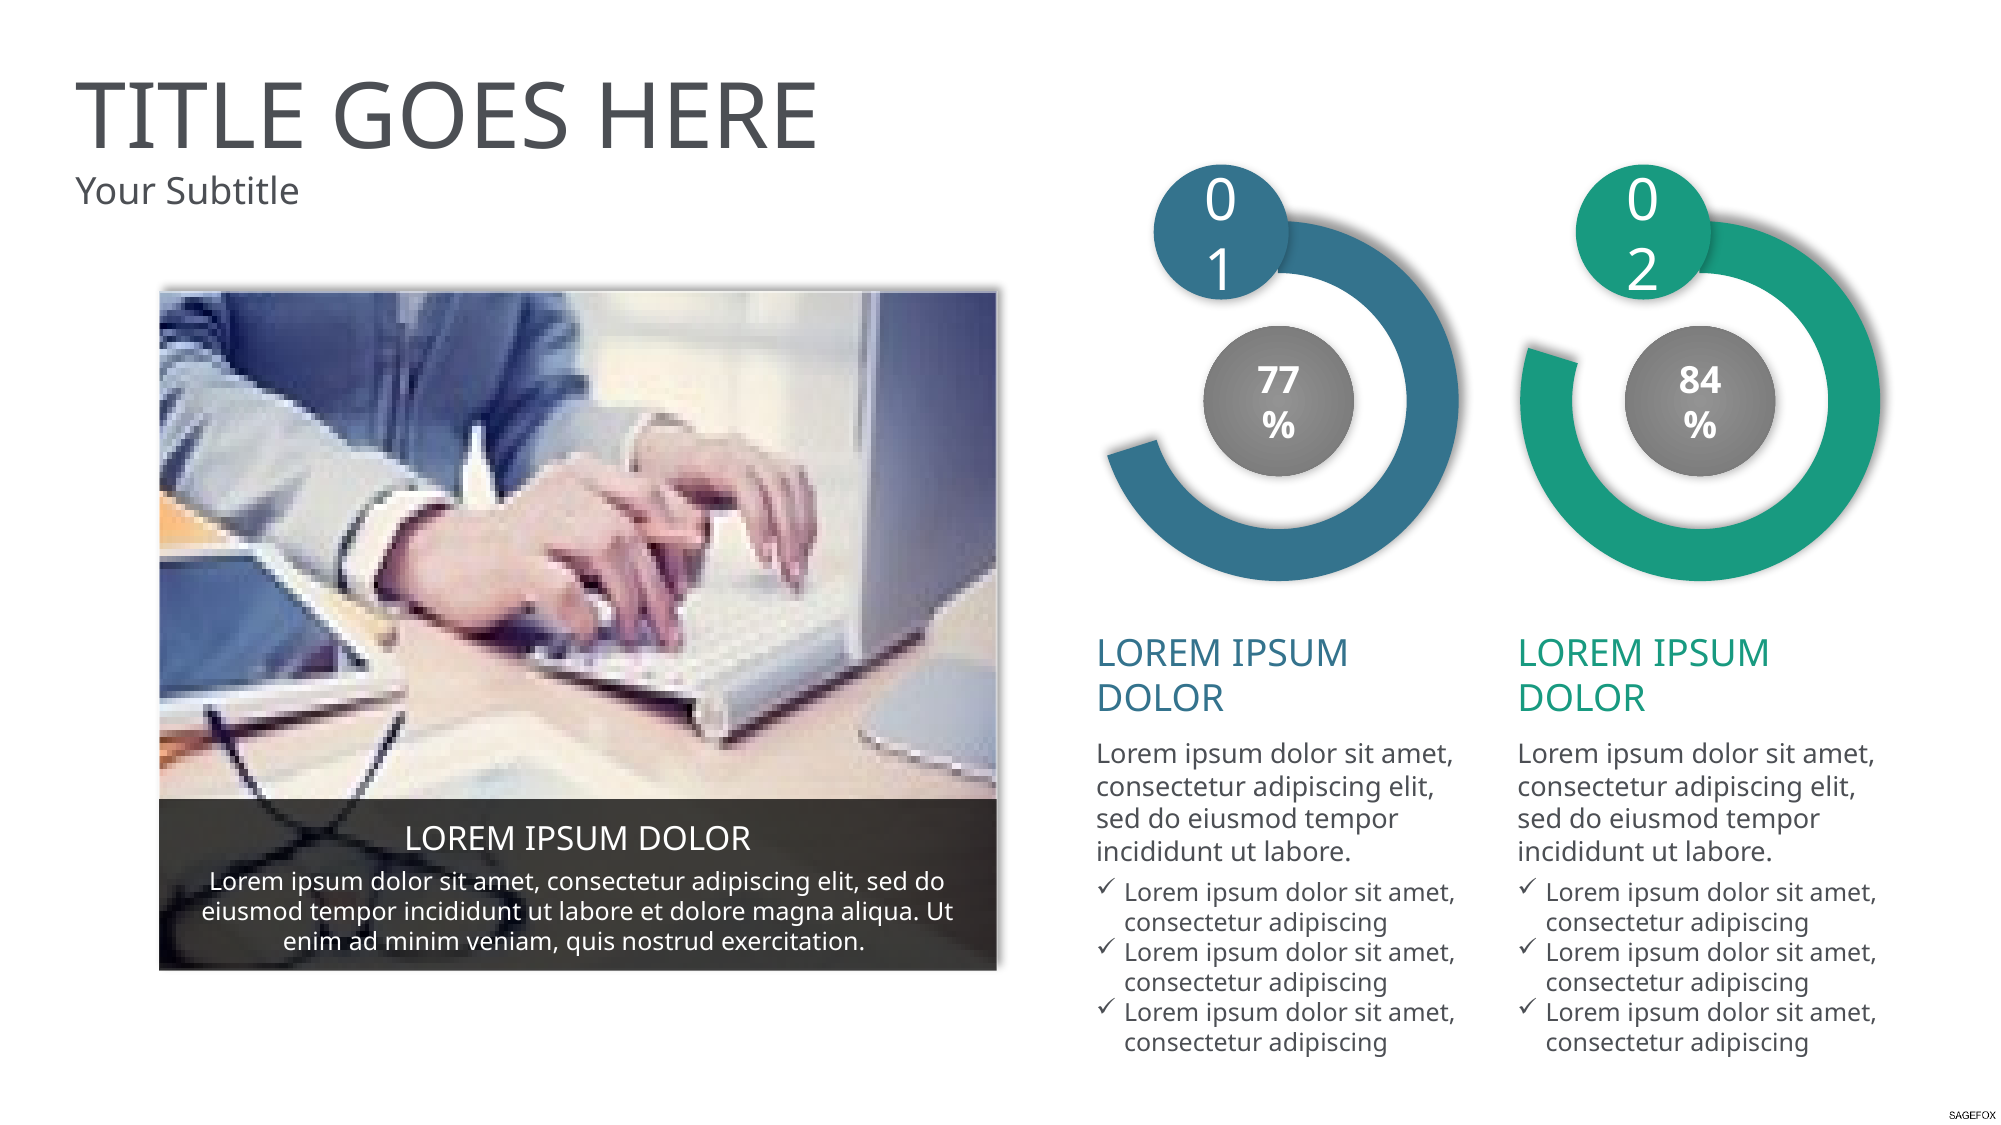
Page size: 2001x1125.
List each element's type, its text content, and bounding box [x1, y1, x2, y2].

text_box 02 [1574, 163, 1712, 301]
text_box 77% [1202, 325, 1355, 478]
text_box [1105, 220, 1460, 583]
text_box 84% [1624, 325, 1777, 478]
text_box [158, 798, 998, 972]
picture [1925, 1102, 2000, 1123]
text_box TITLE GOES HERE Your Subtitle [60, 49, 1036, 220]
text_box LOREM IPSUM DOLOR Lorem ipsum dolor sit amet, consectetur adipiscing elit, sed do eiusmod tempor incididunt ut labore et dolore magna aliqua. Ut enim ad minim veniam, quis nostrud exercitation. [184, 809, 972, 998]
text_box [1519, 221, 1882, 583]
text_box LOREM IPSUM DOLOR Lorem ipsum dolor sit amet, consectetur adipiscing elit, sed do eiusmod tempor incididunt ut labore. Lorem ipsum dolor sit amet, consectetur adipiscing Lorem ipsum dolor sit amet, consectetur adipiscing Lorem ipsum dolor sit amet, consectetur adipiscing [1502, 621, 1898, 1089]
text_box LOREM IPSUM DOLOR Lorem ipsum dolor sit amet, consectetur adipiscing elit, sed do eiusmod tempor incididunt ut labore. Lorem ipsum dolor sit amet, consectetur adipiscing Lorem ipsum dolor sit amet, consectetur adipiscing Lorem ipsum dolor sit amet, consectetur adipiscing [1081, 621, 1477, 1089]
text_box 01 [1152, 163, 1290, 301]
text_box [158, 291, 998, 798]
